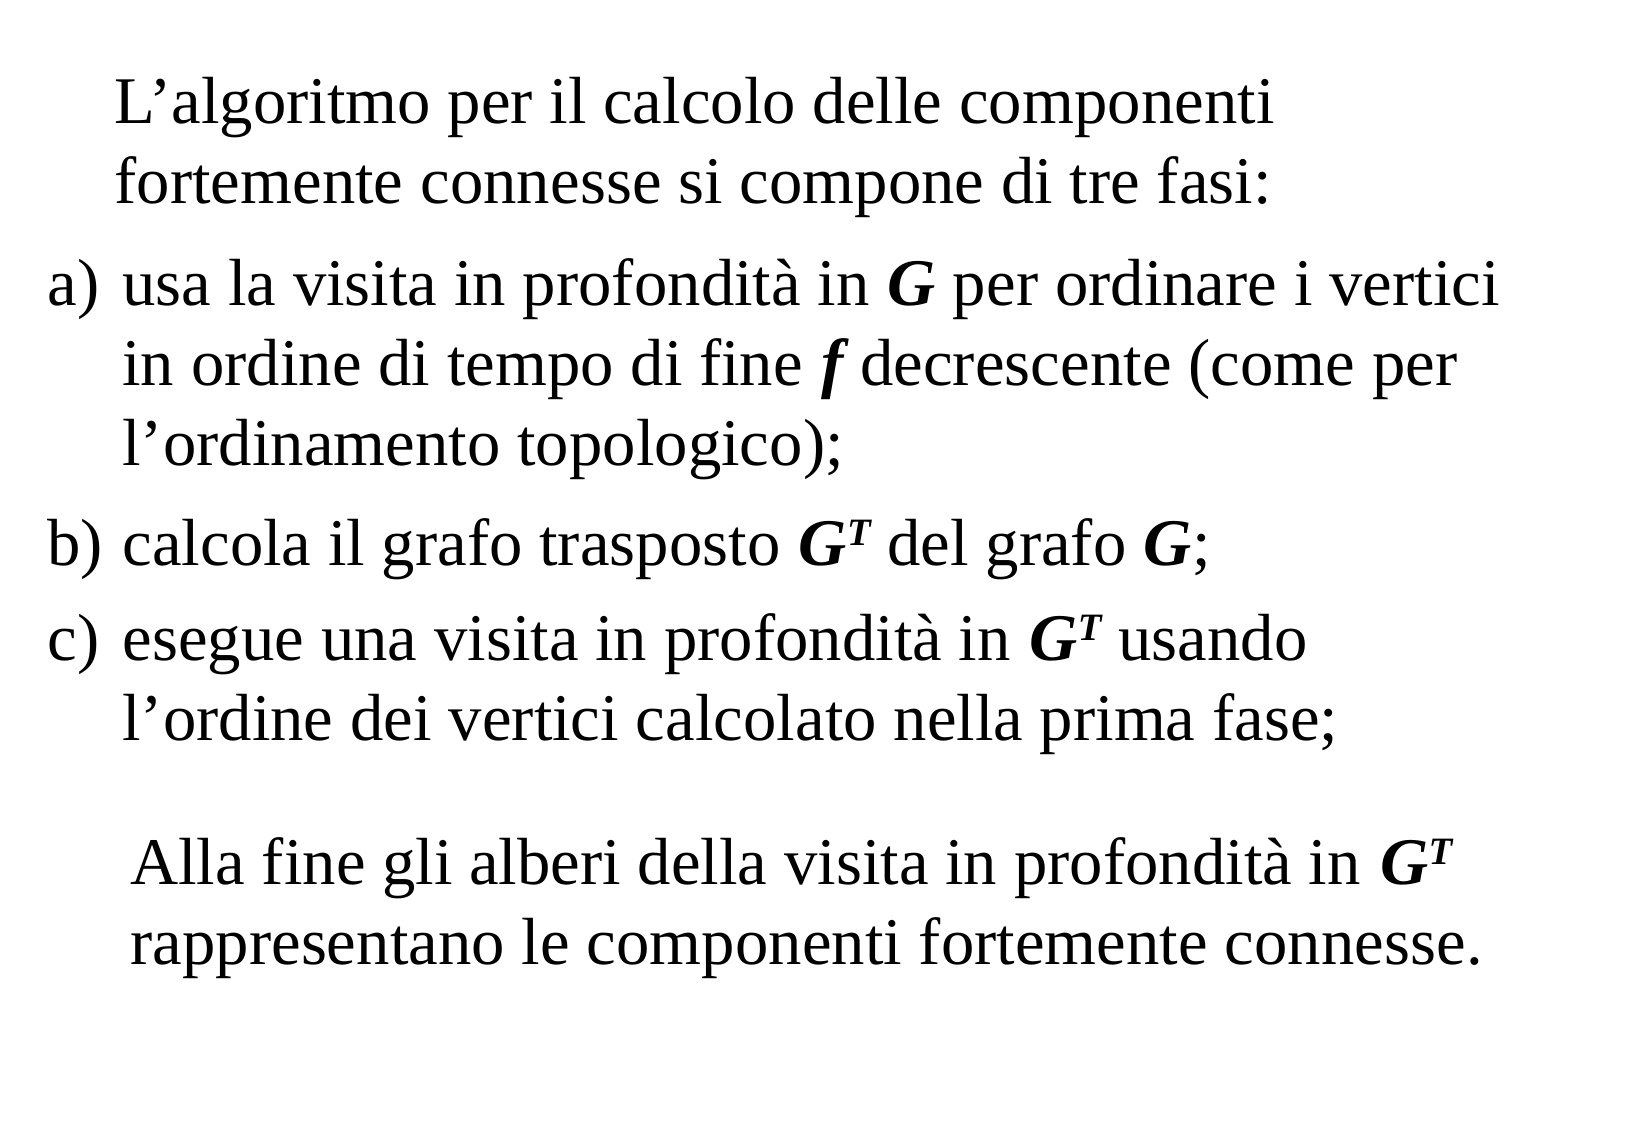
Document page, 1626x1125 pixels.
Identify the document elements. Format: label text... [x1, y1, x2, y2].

text_box Alla fine gli alberi della visita in profondità in GT rappresentano le componenti fortemente connesse. [115, 810, 1565, 986]
text_box calcola il grafo trasposto GT del grafo G; [32, 491, 1482, 587]
text_box esegue una visita in profondità in GT usando l’ordine dei vertici calcolato nella prima fase; [32, 586, 1474, 761]
text_box usa la visita in profondità in G per ordinare i vertici in ordine di tempo di fine f decrescente (come per l’ordinamento topologico); [32, 231, 1569, 487]
text_box L’algoritmo per il calcolo delle componenti fortemente connesse si compone di tre fasi: [99, 49, 1549, 225]
